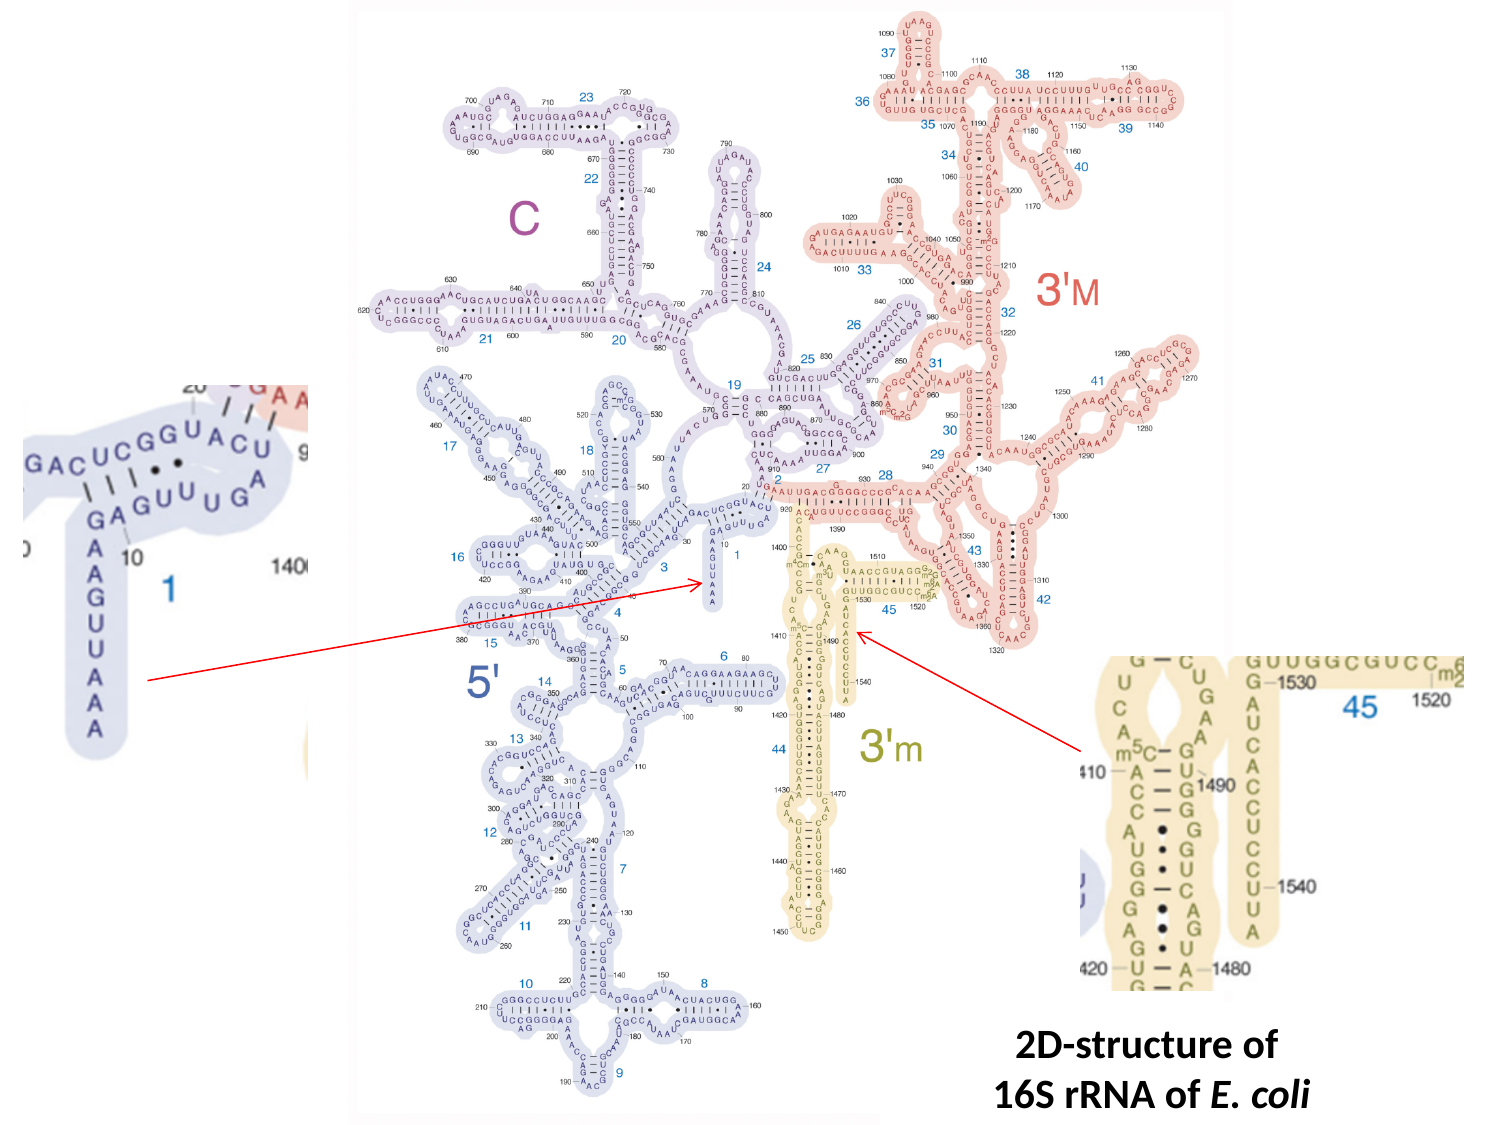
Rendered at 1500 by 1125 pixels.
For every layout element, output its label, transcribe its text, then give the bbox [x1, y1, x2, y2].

text_box 2D-structure of 16S rRNA of E. coli [1237, 1000, 1425, 1125]
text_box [855, 631, 1081, 752]
picture [348, 0, 1464, 1125]
picture [23, 385, 308, 782]
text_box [147, 582, 703, 681]
